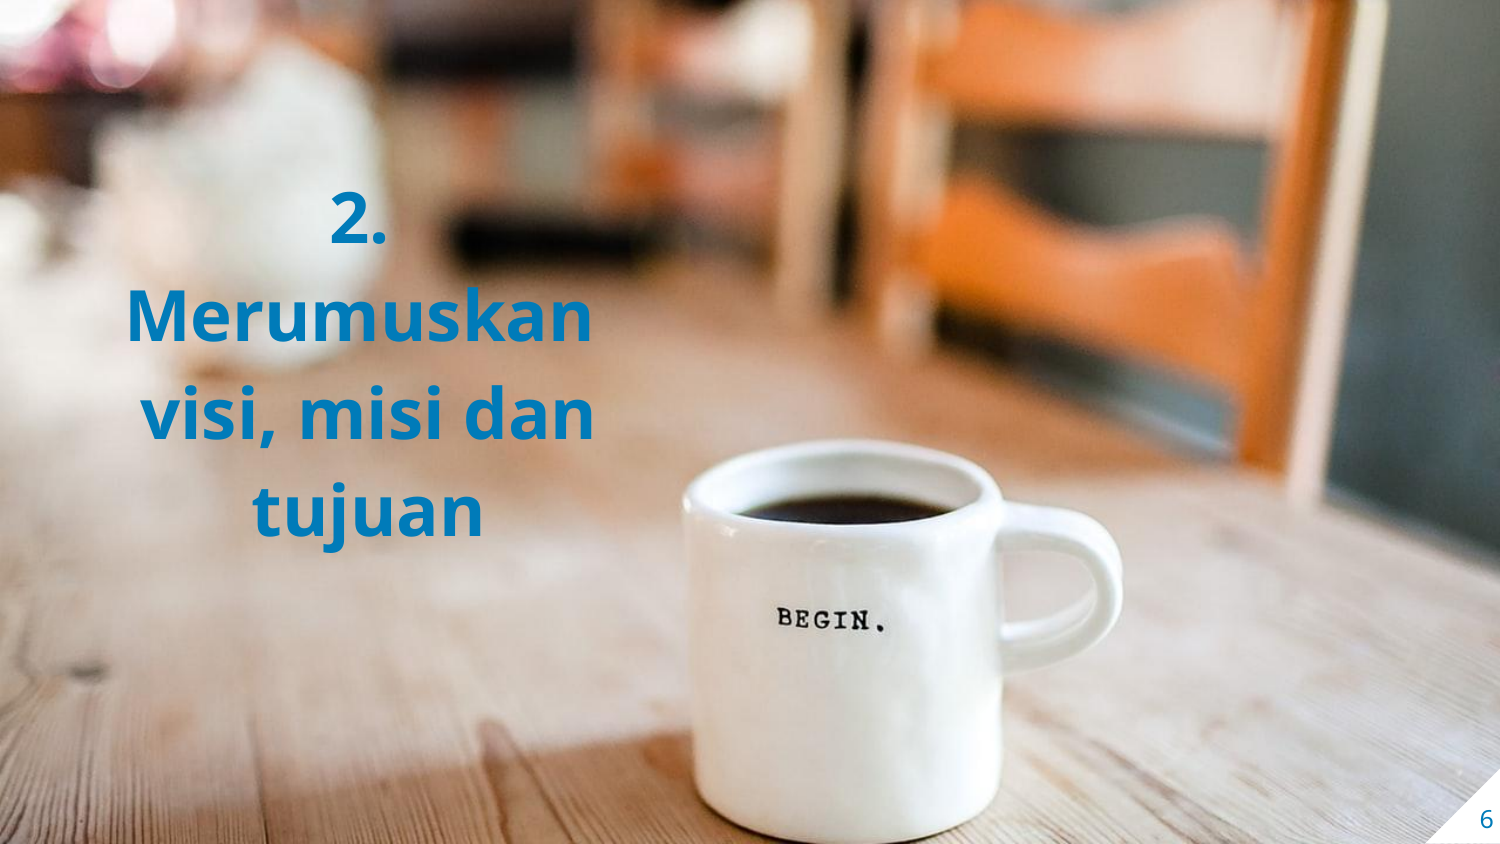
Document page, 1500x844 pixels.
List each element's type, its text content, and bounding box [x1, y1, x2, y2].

slide_number 6 [1418, 760, 1494, 838]
picture [0, 0, 1500, 844]
title 2. Merumuskan visi, misi dan tujuan [112, 160, 626, 475]
